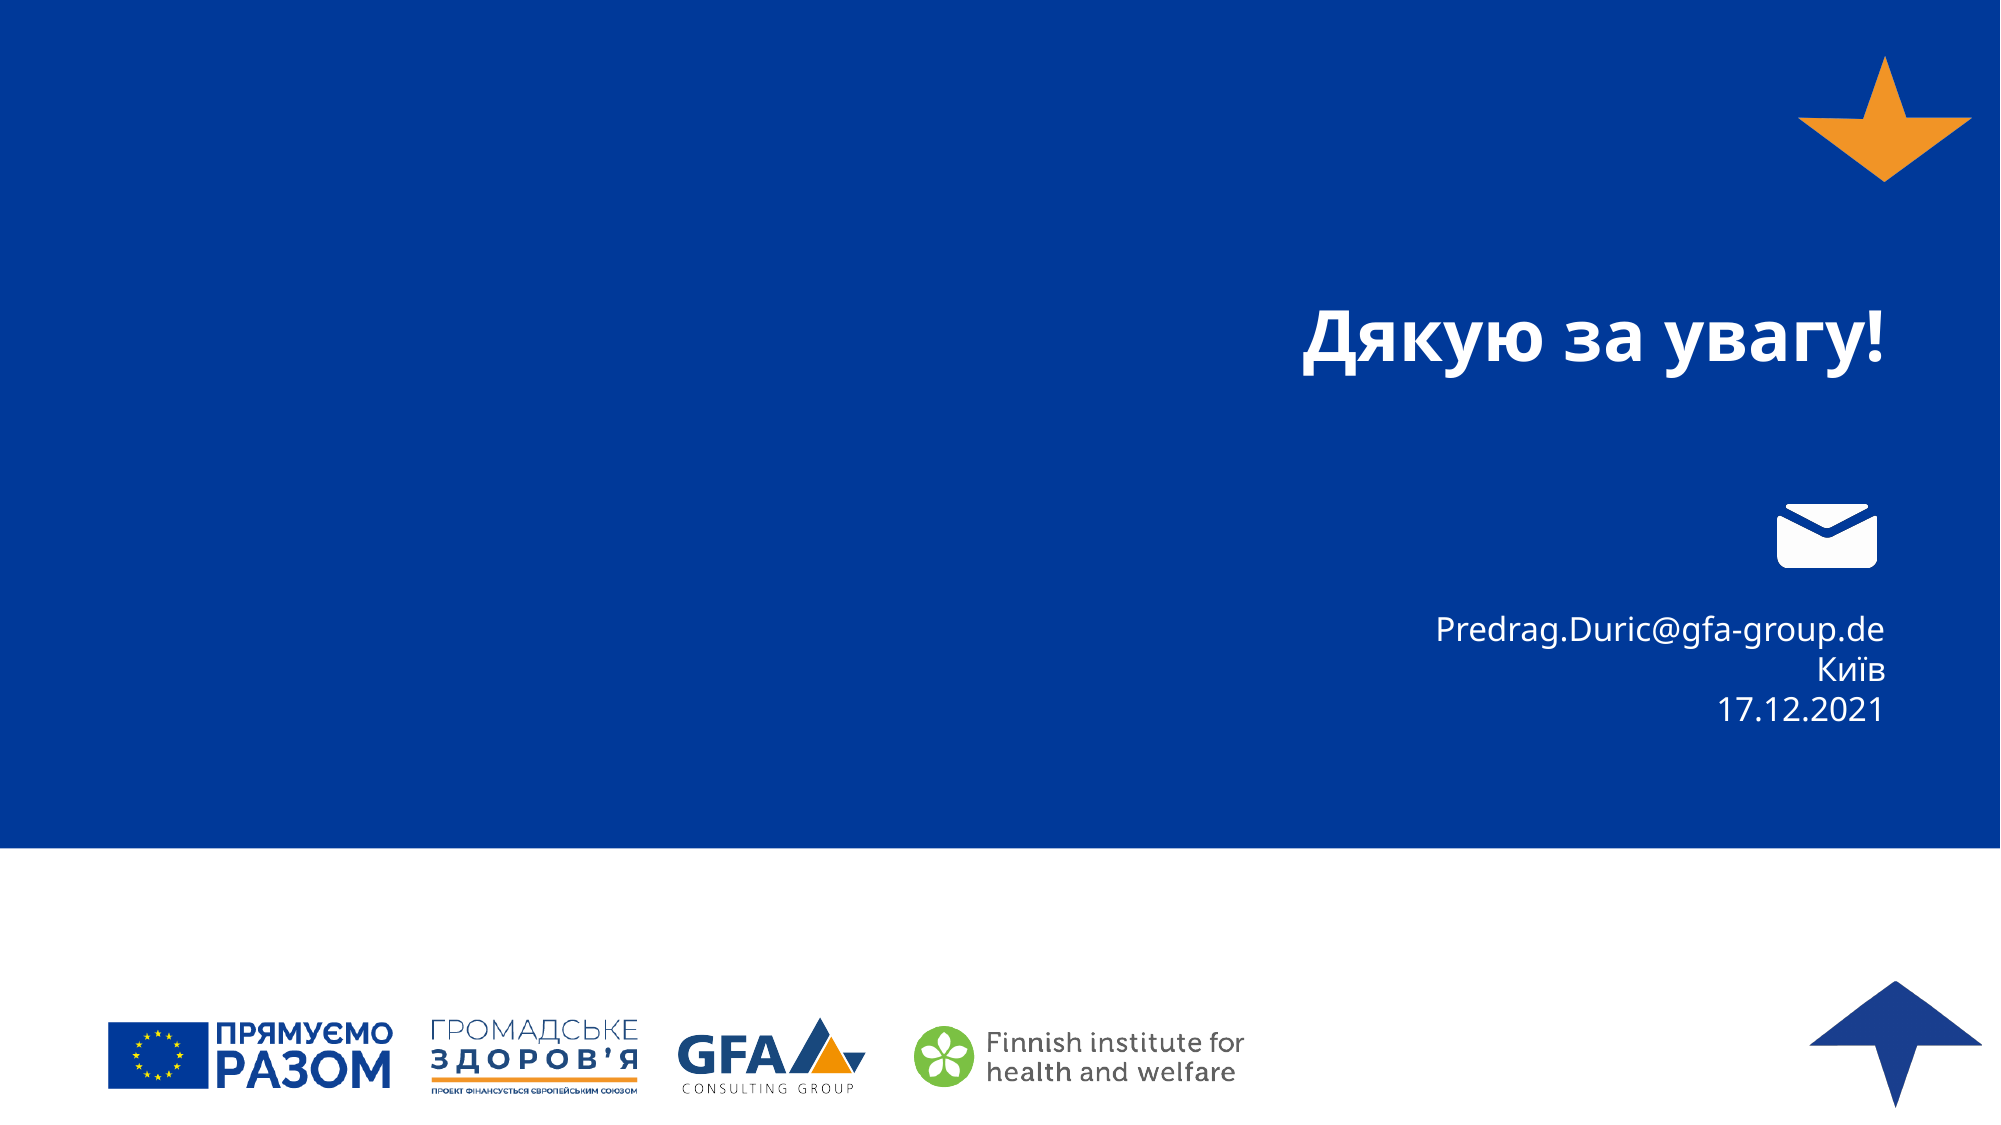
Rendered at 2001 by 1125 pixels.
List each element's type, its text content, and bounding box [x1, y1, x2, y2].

title Дякую за увагу! [445, 274, 1902, 385]
picture [678, 1017, 866, 1097]
picture [106, 1017, 642, 1097]
picture [1798, 56, 1972, 182]
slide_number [1316, 601, 1902, 730]
picture [1810, 982, 1982, 1108]
picture [1777, 504, 1877, 568]
picture [892, 1004, 1270, 1107]
